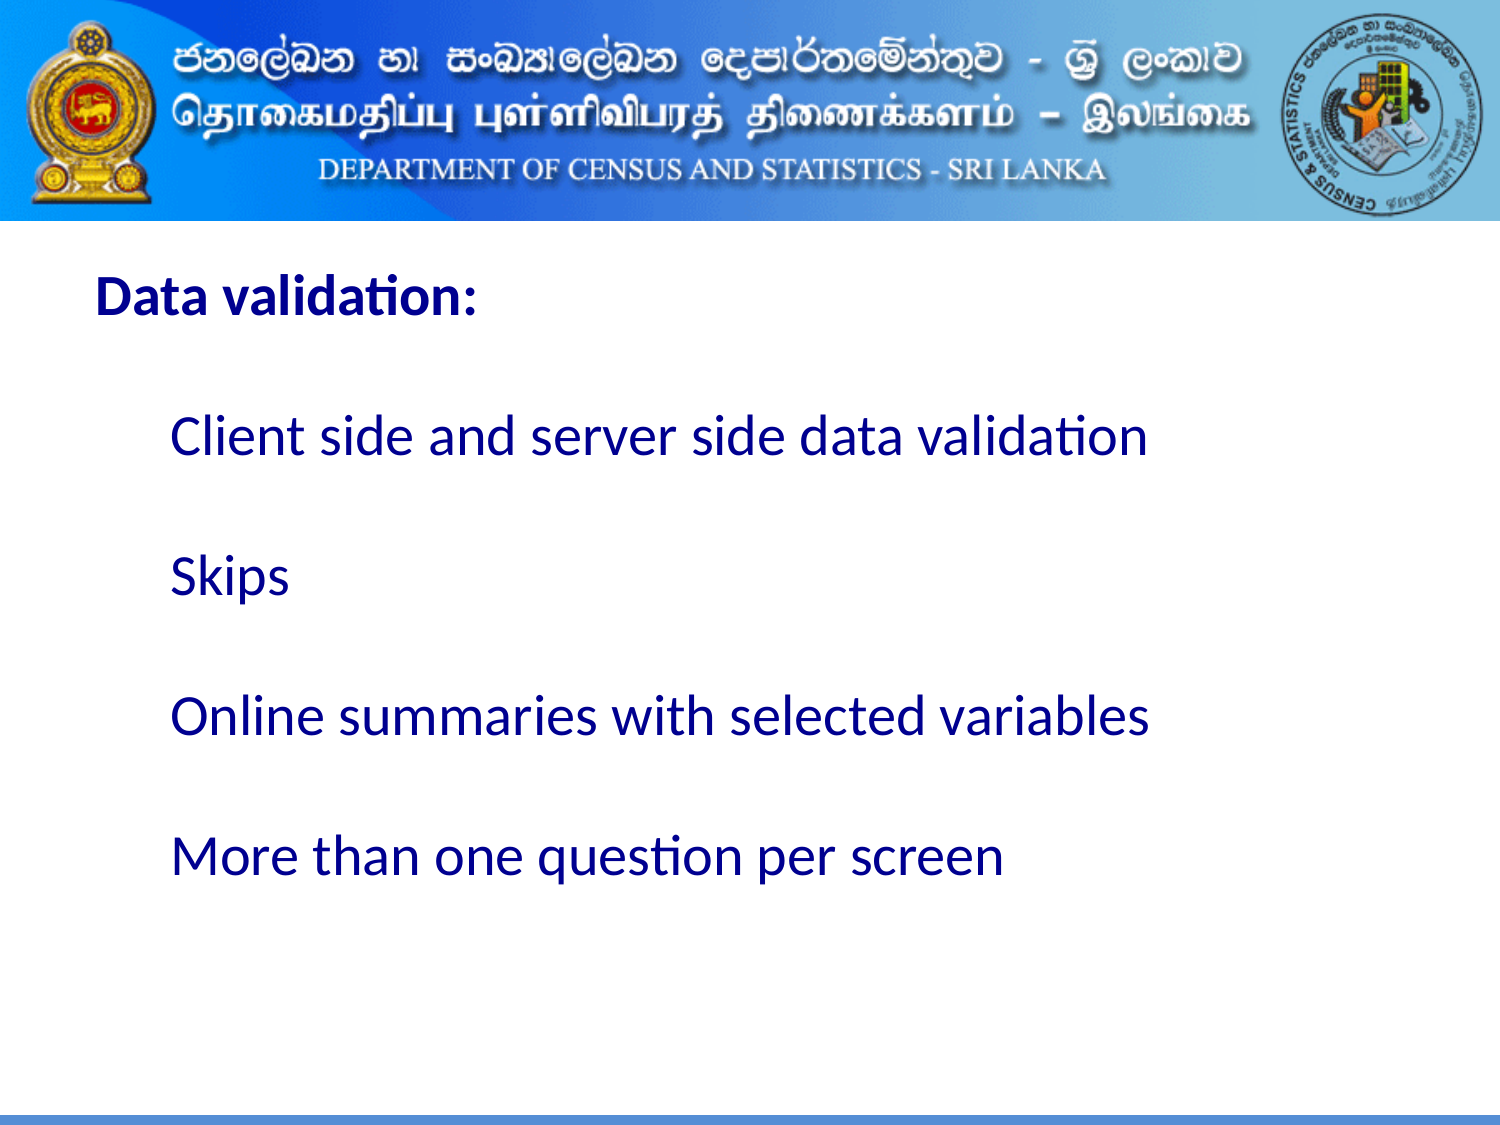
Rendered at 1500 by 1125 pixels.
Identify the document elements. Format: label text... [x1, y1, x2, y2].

picture [0, 0, 1500, 221]
text_box Data validation: Client side and server side data validation Skips Online summaries with selected variables More than one question per screen [80, 249, 1456, 965]
